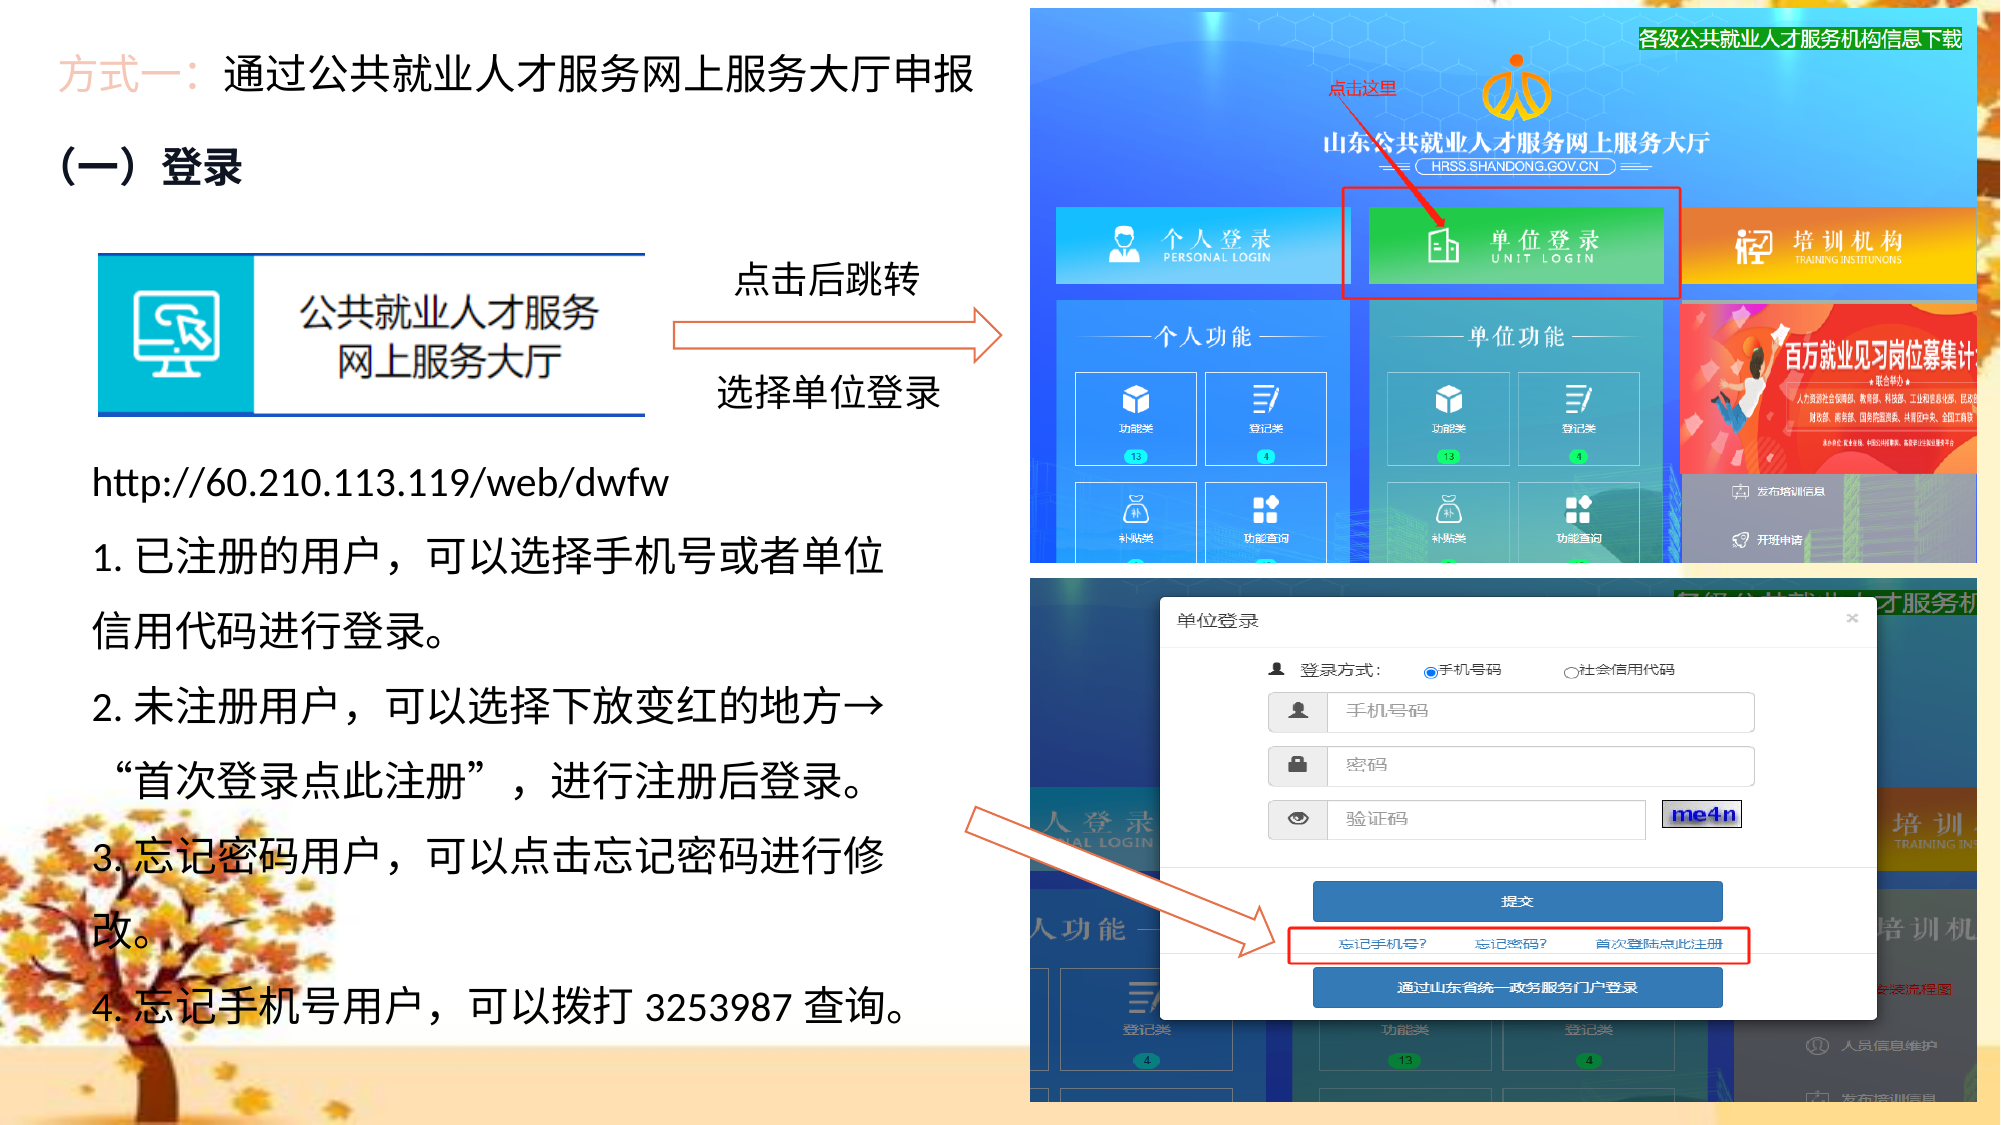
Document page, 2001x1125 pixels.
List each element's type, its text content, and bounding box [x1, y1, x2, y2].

text_box 方式一：通过公共就业人才服务网上服务大厅申报 [42, 40, 1029, 105]
text_box [964, 805, 1029, 859]
text_box （一）登录 [21, 133, 427, 222]
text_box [673, 247, 1002, 423]
text_box http://60.210.113.119/web/dwfw 1.已注册的用户，可以选择手机号或者单位信用代码进行登录。 2.未注册用户，可以选择下放变红的地方→“首次登录点此注册”，进行注册后登录。 3.忘记密码用户，可以点击忘记密码进行修改。 4.忘记手机号用户，可以拨打3253987查询。 [76, 422, 940, 1012]
picture [0, 0, 2001, 1125]
